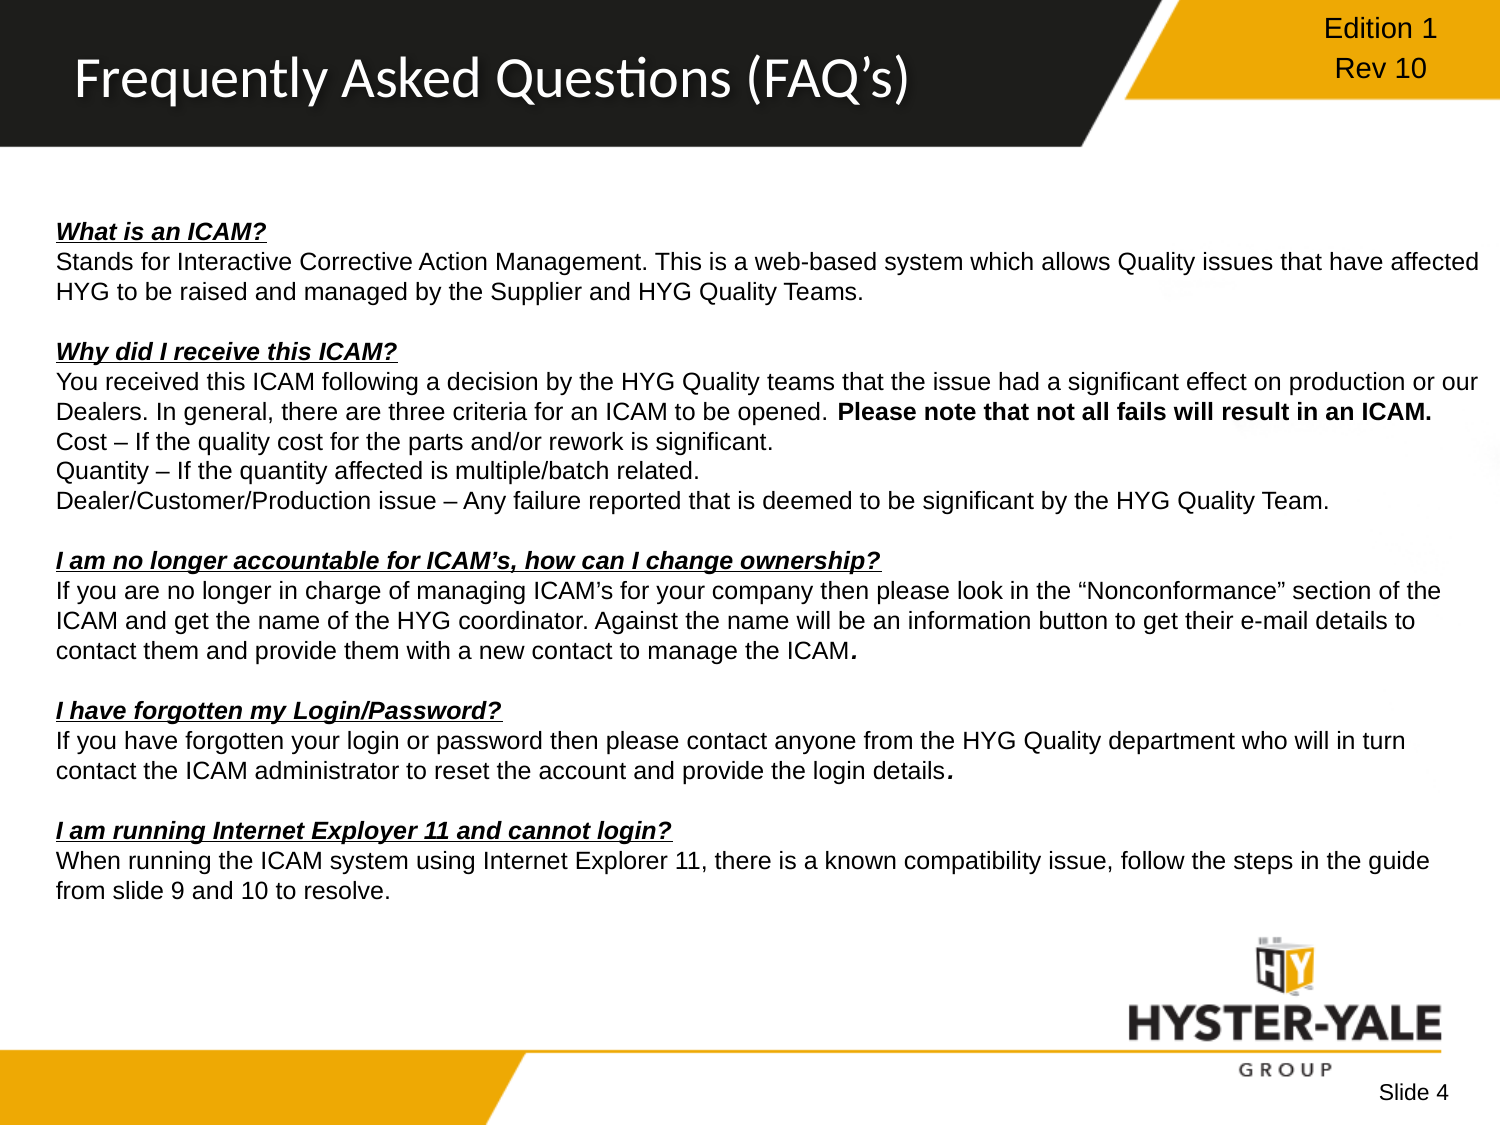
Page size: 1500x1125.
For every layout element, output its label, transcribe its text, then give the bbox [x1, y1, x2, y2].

text_box What is an ICAM? Stands for Interactive Corrective Action Management. This is a web-based system which allows Quality issues that have affected HYG to be raised and managed by the Supplier and HYG Quality Teams. Why did I receive this ICAM? You received this ICAM following a decision by the HYG Quality teams that the issue had a significant effect on production or our Dealers. In general, there are three criteria for an ICAM to be opened. Please note that not all fails will result in an ICAM. Cost – If the quality cost for the parts and/or rework is significant. Quantity – If the quantity affected is multiple/batch related. Dealer/Customer/Production issue – Any failure reported that is deemed to be significant by the HYG Quality Team. I am no longer accountable for ICAM’s, how can I change ownership? If you are no longer in charge of managing ICAM’s for your company then please look in the “Nonconformance” section of the ICAM and get the name of the HYG coordinator. Against the name will be an information button to get their e-mail details to contact them and provide them with a new contact to manage the ICAM. I have forgotten my Login/Password? If you have forgotten your login or password then please contact anyone from the HYG Quality department who will in turn contact the ICAM administrator to reset the account and provide the login details. I am running Internet Exployer 11 and cannot login? When running the ICAM system using Internet Explorer 11, there is a known compatibility issue, follow the steps in the guide from slide 9 and 10 to resolve. [41, 208, 1500, 912]
title Frequently Asked Questions (FAQ’s) [58, 14, 1135, 135]
picture [0, 0, 1500, 1125]
